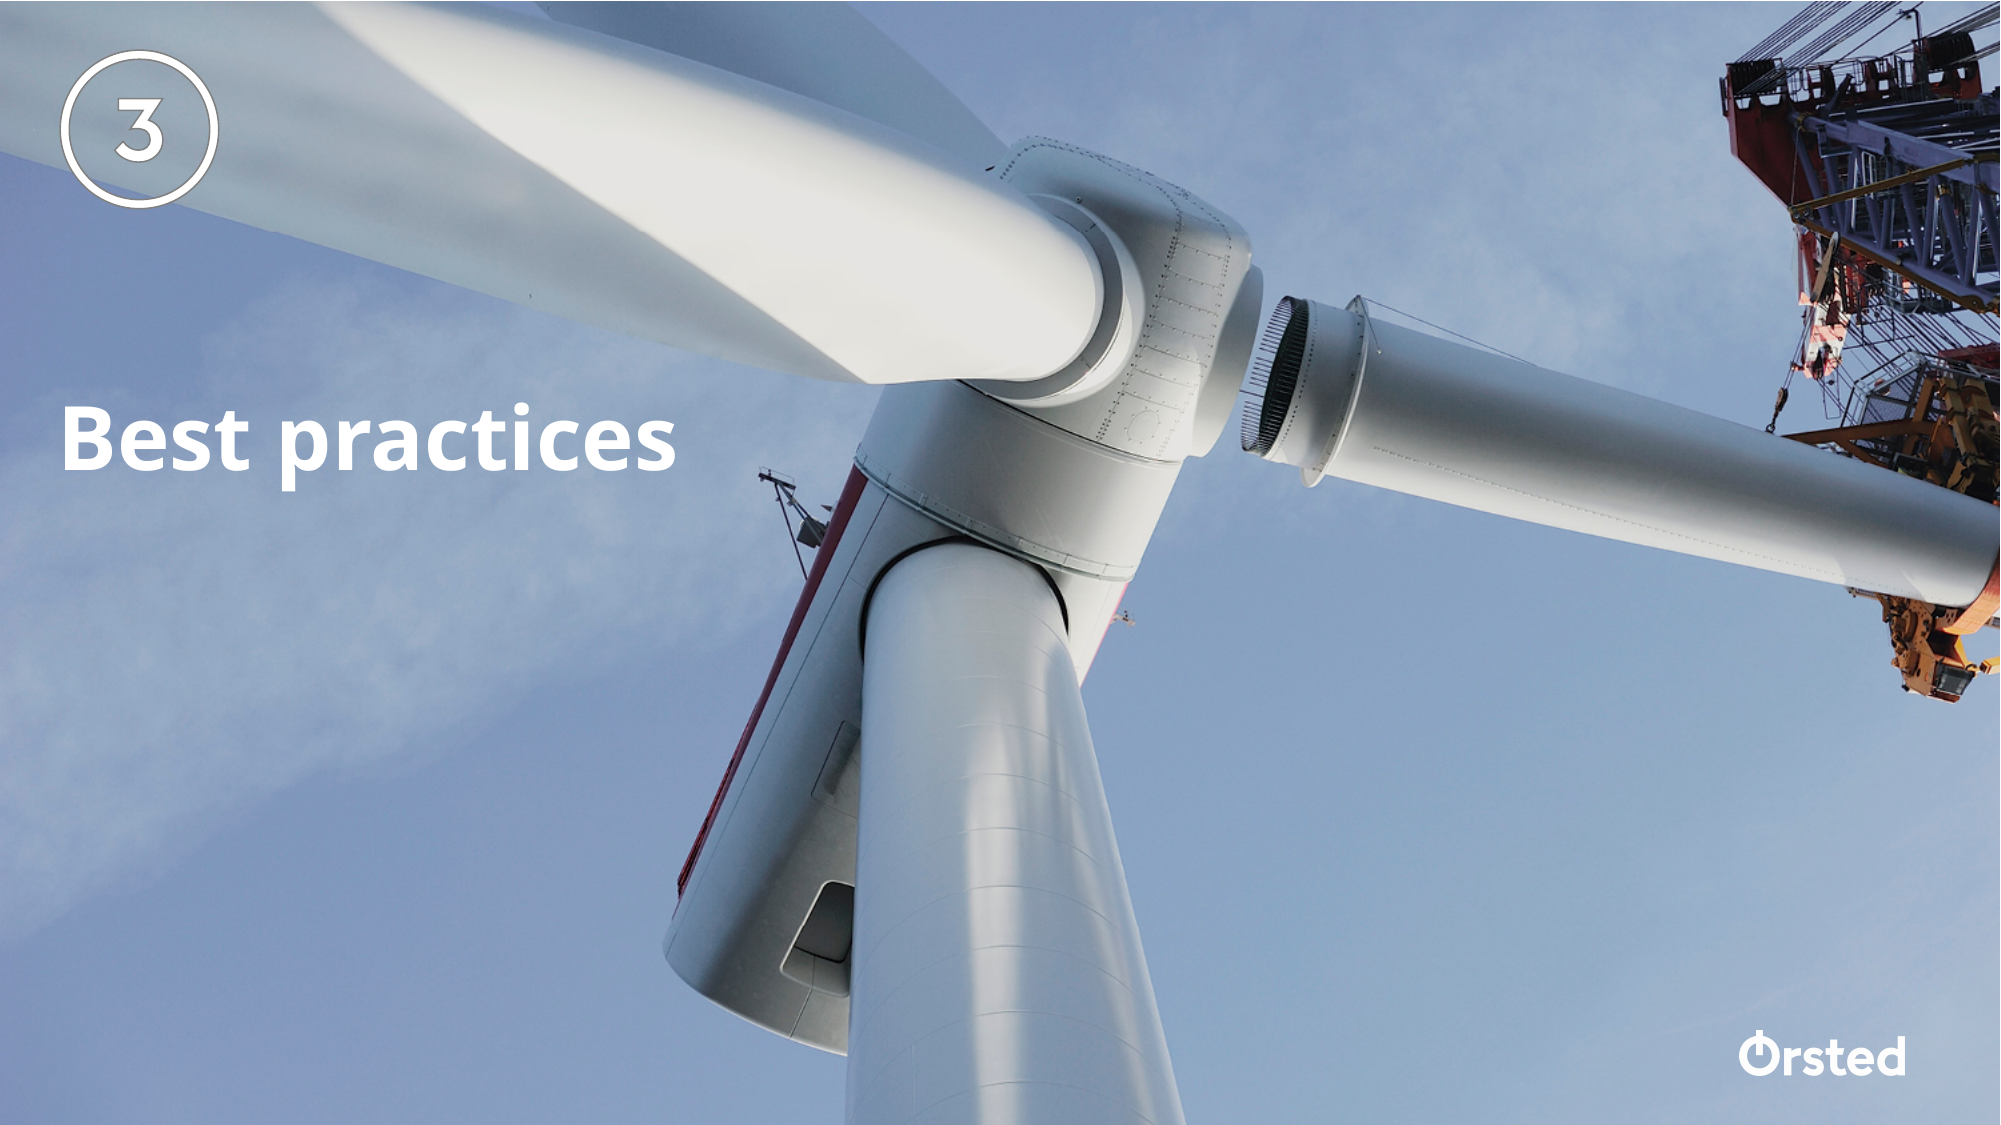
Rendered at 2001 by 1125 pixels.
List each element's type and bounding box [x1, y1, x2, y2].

text_box [57, 47, 220, 210]
picture [0, 1, 2000, 1125]
